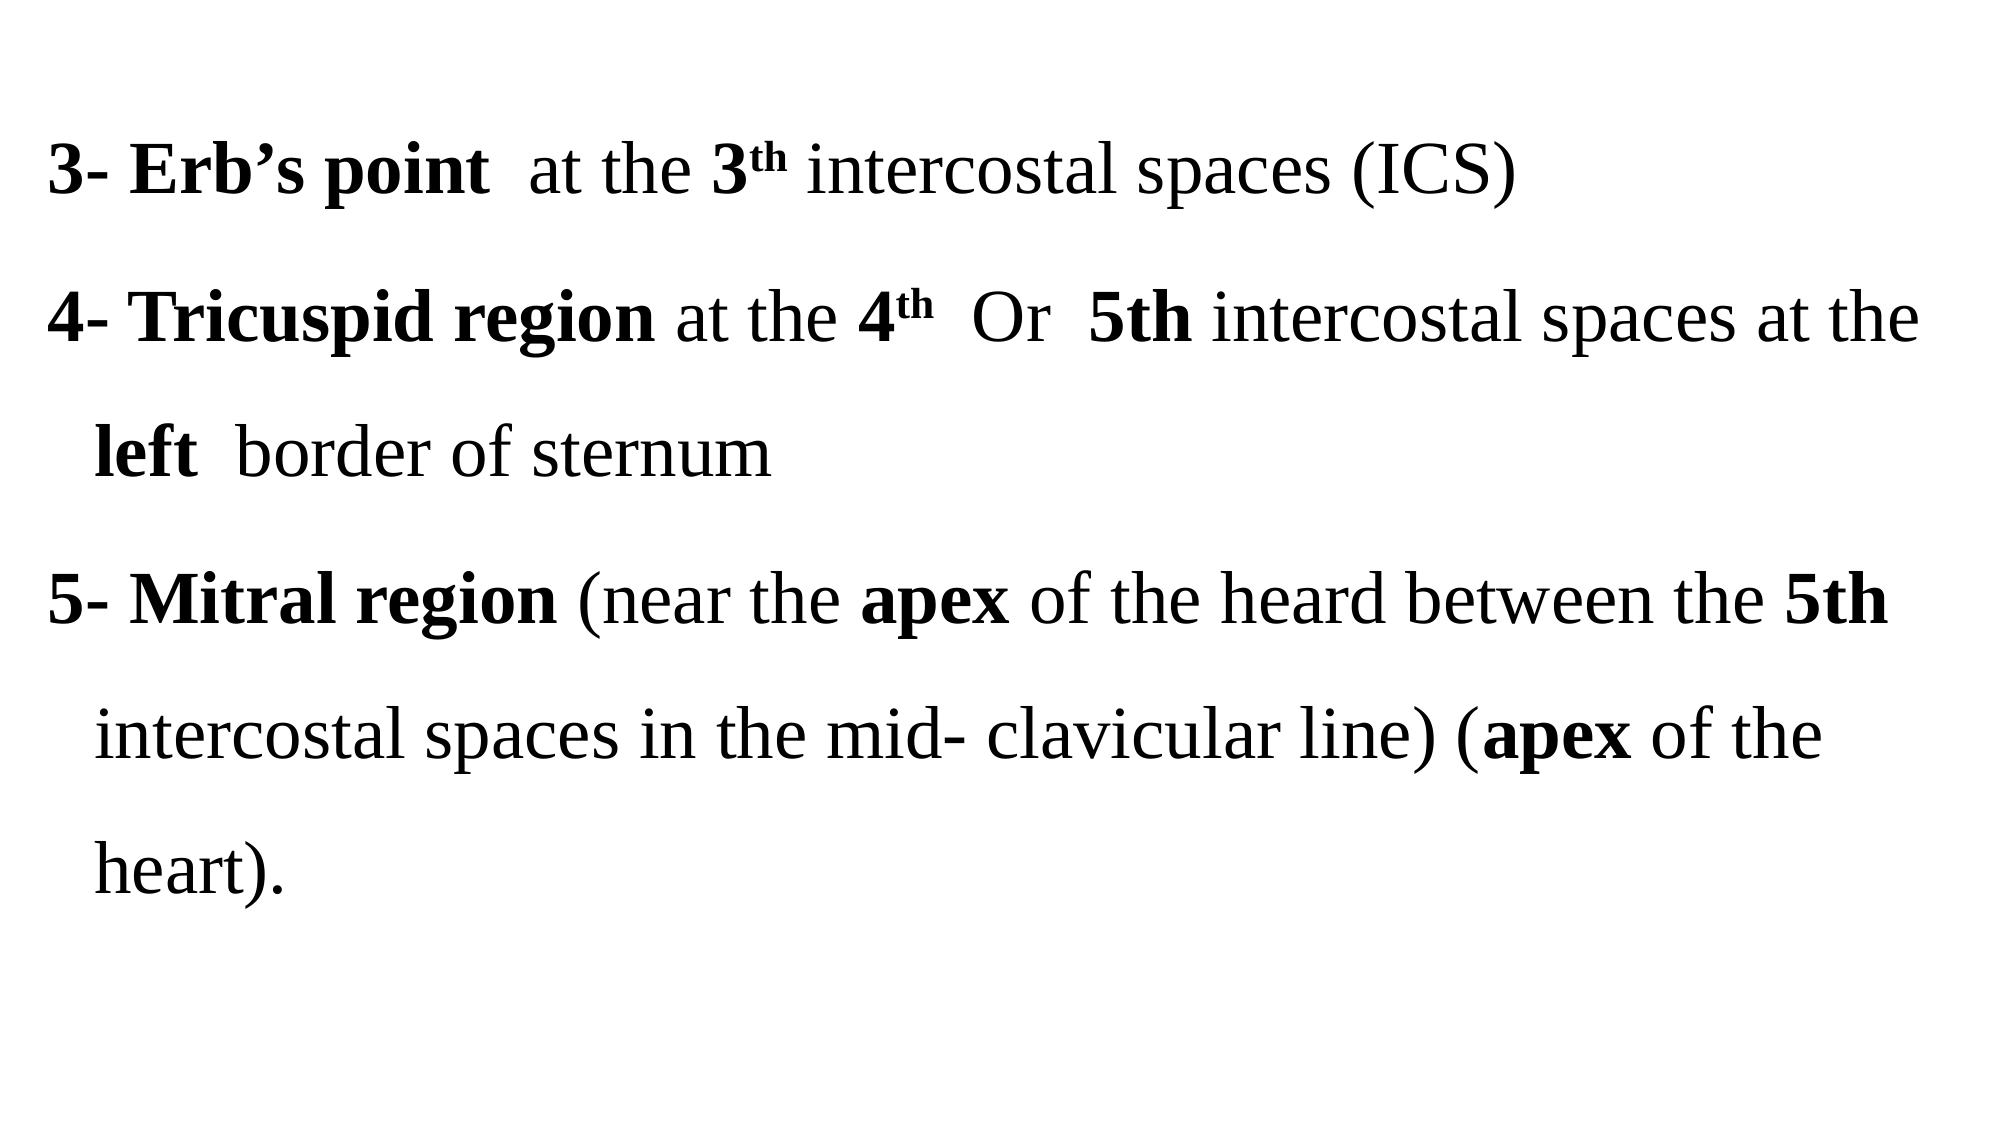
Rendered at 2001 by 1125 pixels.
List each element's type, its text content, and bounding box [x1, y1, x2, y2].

list 3- Erb’s point at the 3th intercostal spaces (ICS) 4- Tricuspid region at the 4th Or 5th intercostal spaces at the left border of sternum 5- Mitral region (near the apex of the heard between the 5th intercostal spaces in the mid- clavicular line) (apex of the heart). [19, 66, 1969, 1062]
